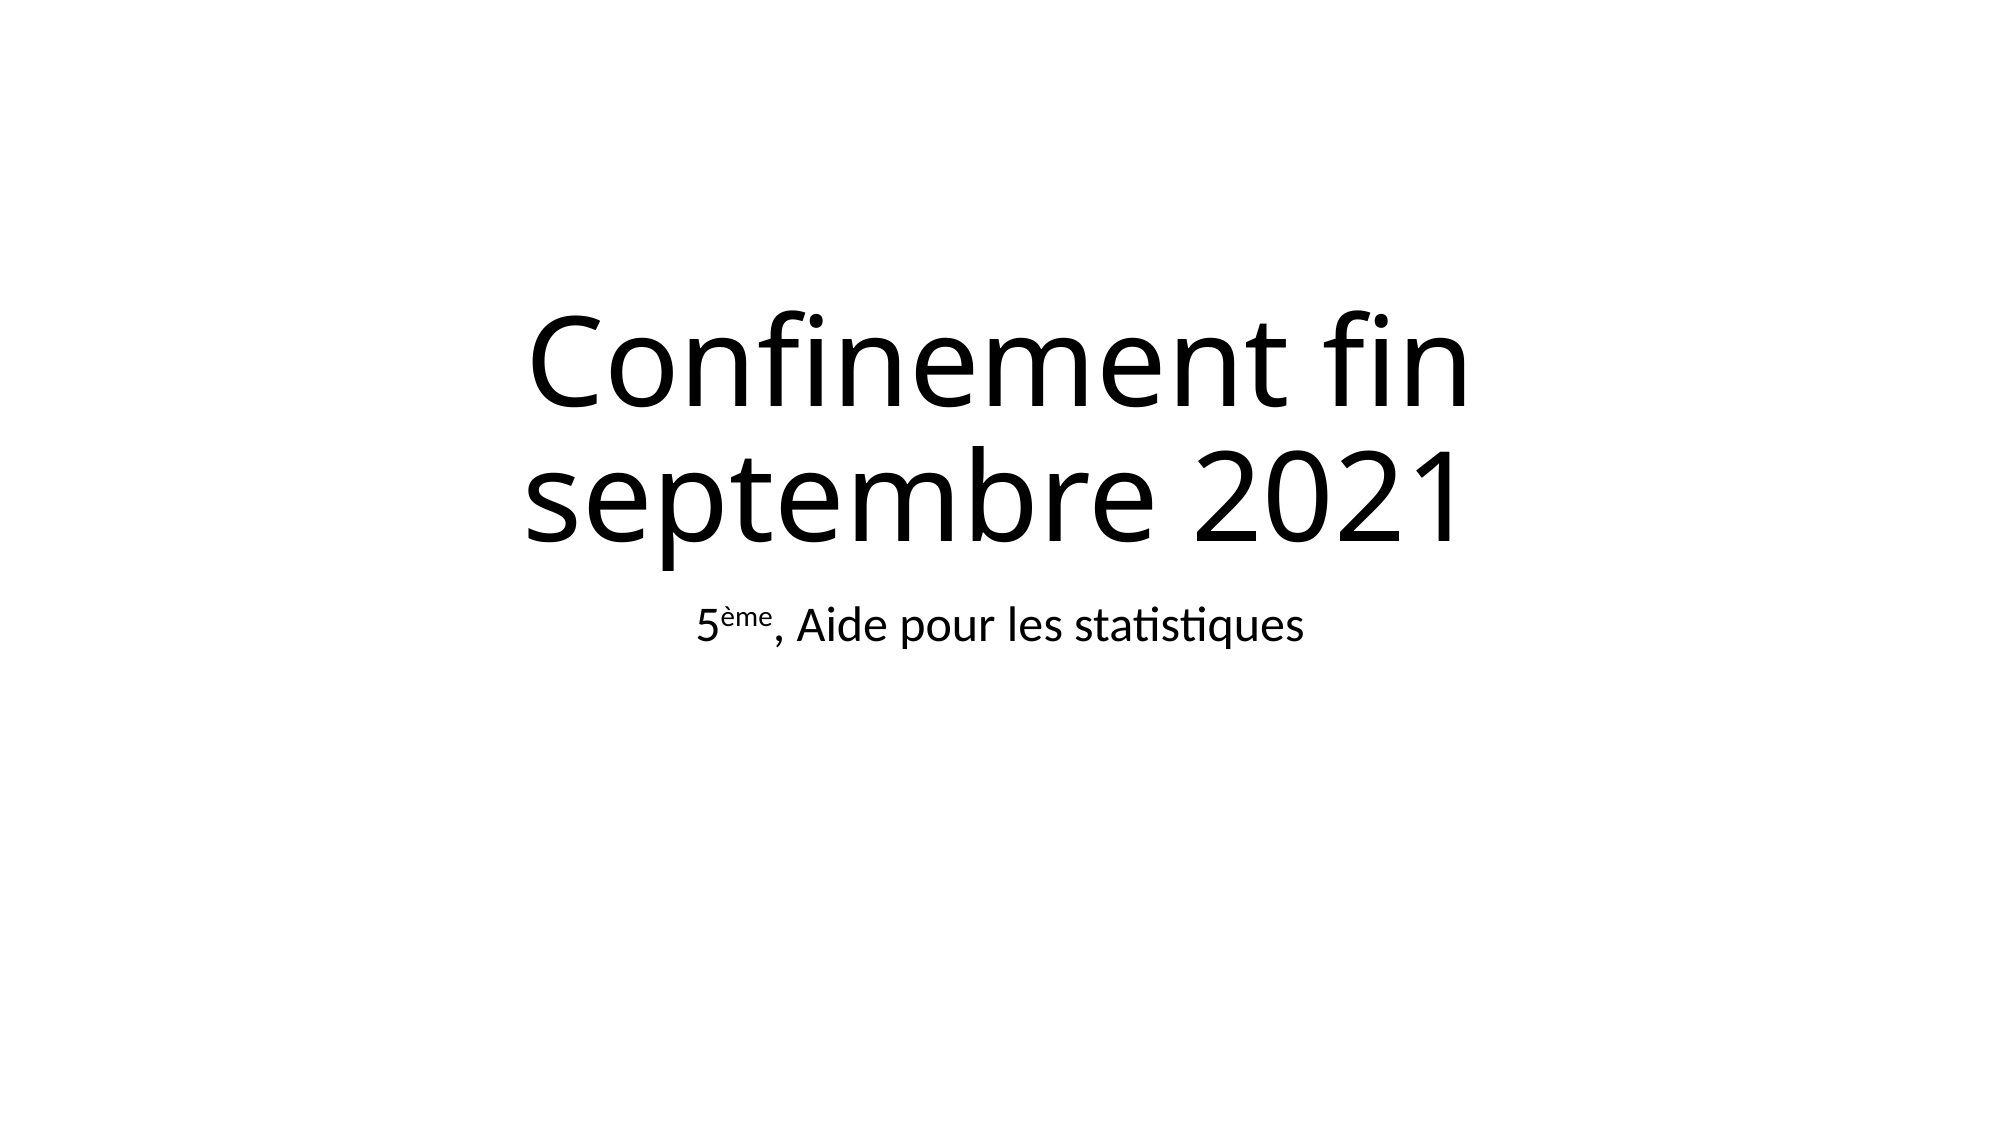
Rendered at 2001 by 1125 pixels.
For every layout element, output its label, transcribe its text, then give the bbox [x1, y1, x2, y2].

title Confinement fin septembre 2021 [249, 184, 1750, 576]
subtitle 5ème, Aide pour les statistiques [249, 590, 1750, 863]
